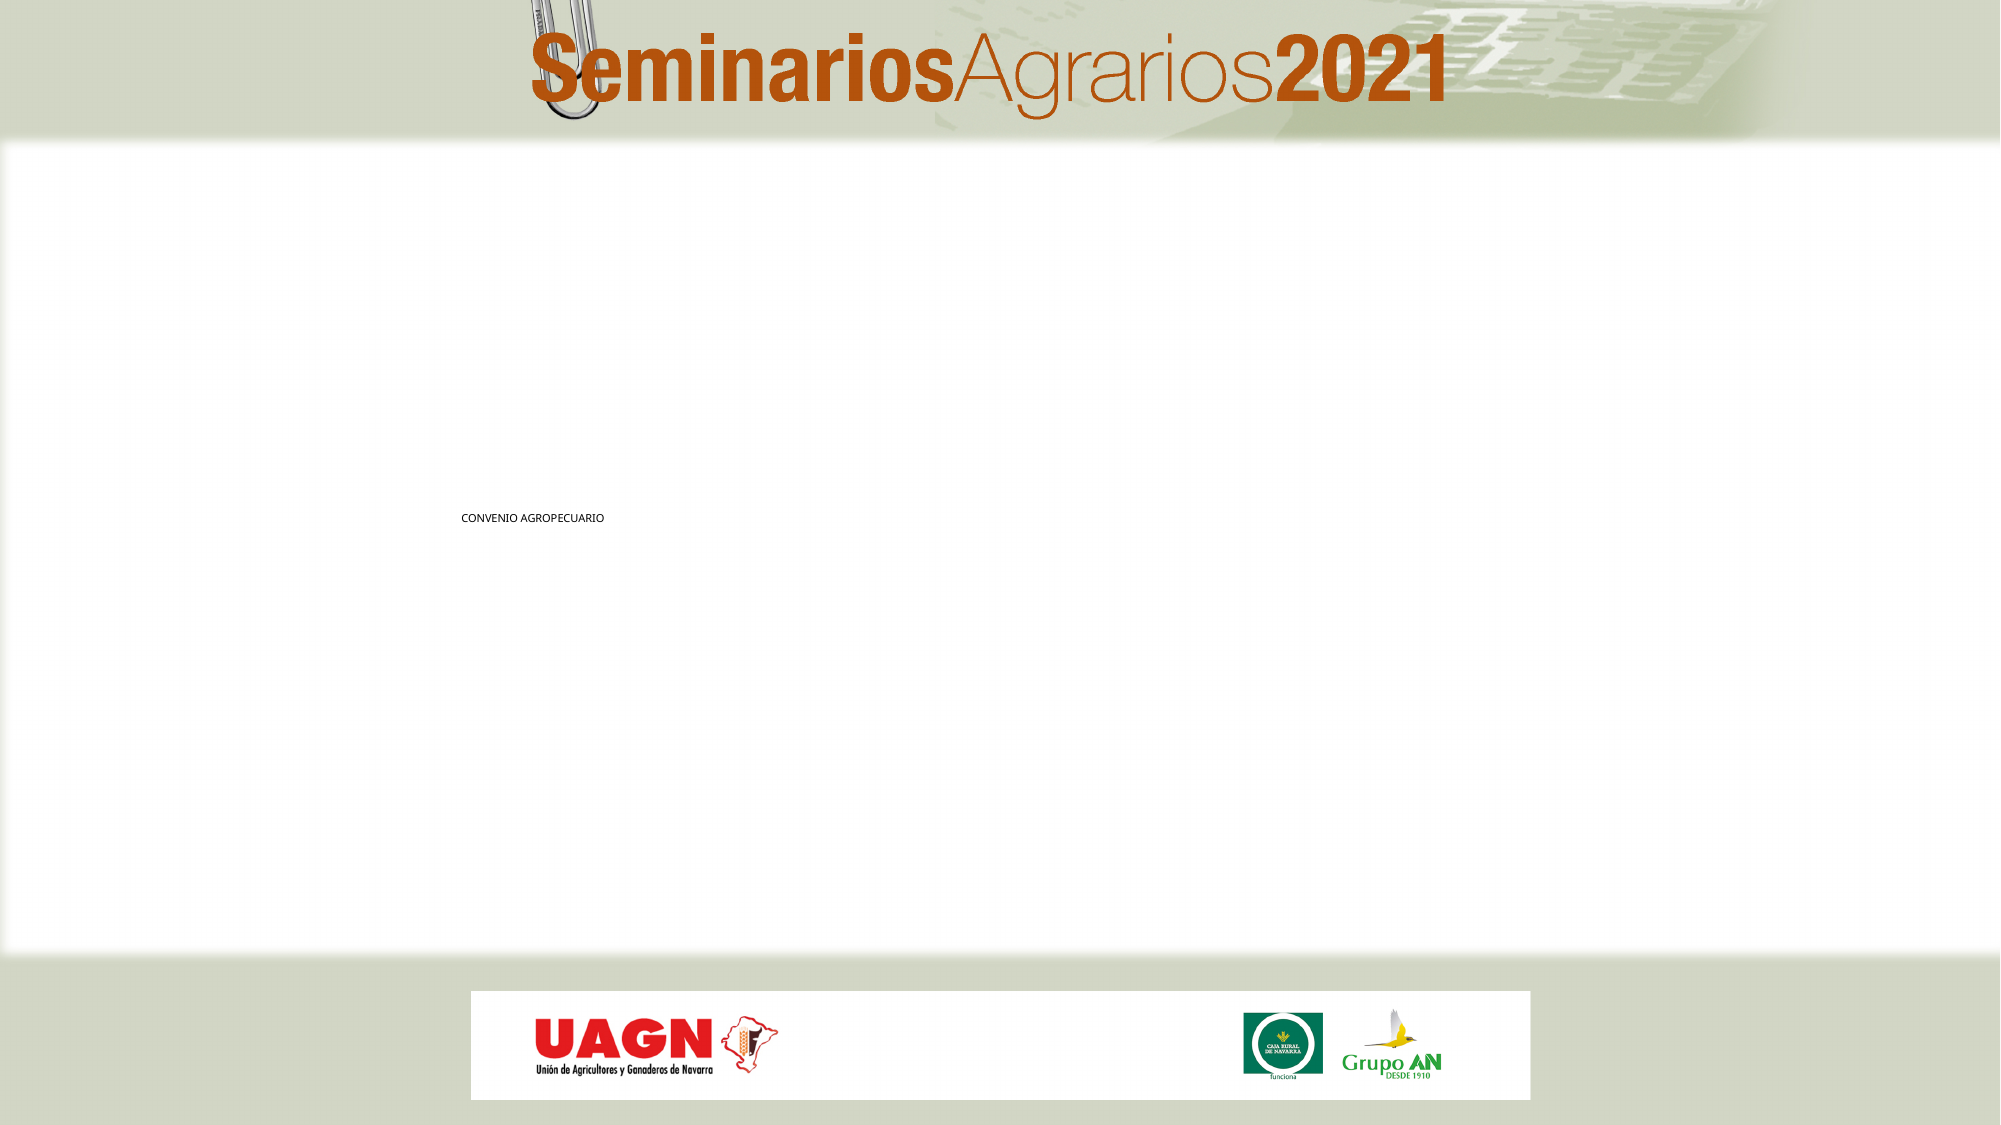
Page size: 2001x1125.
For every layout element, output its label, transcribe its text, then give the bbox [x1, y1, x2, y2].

title CONVENIO AGROPECUARIO [446, 416, 1947, 533]
picture [0, 0, 2001, 1125]
